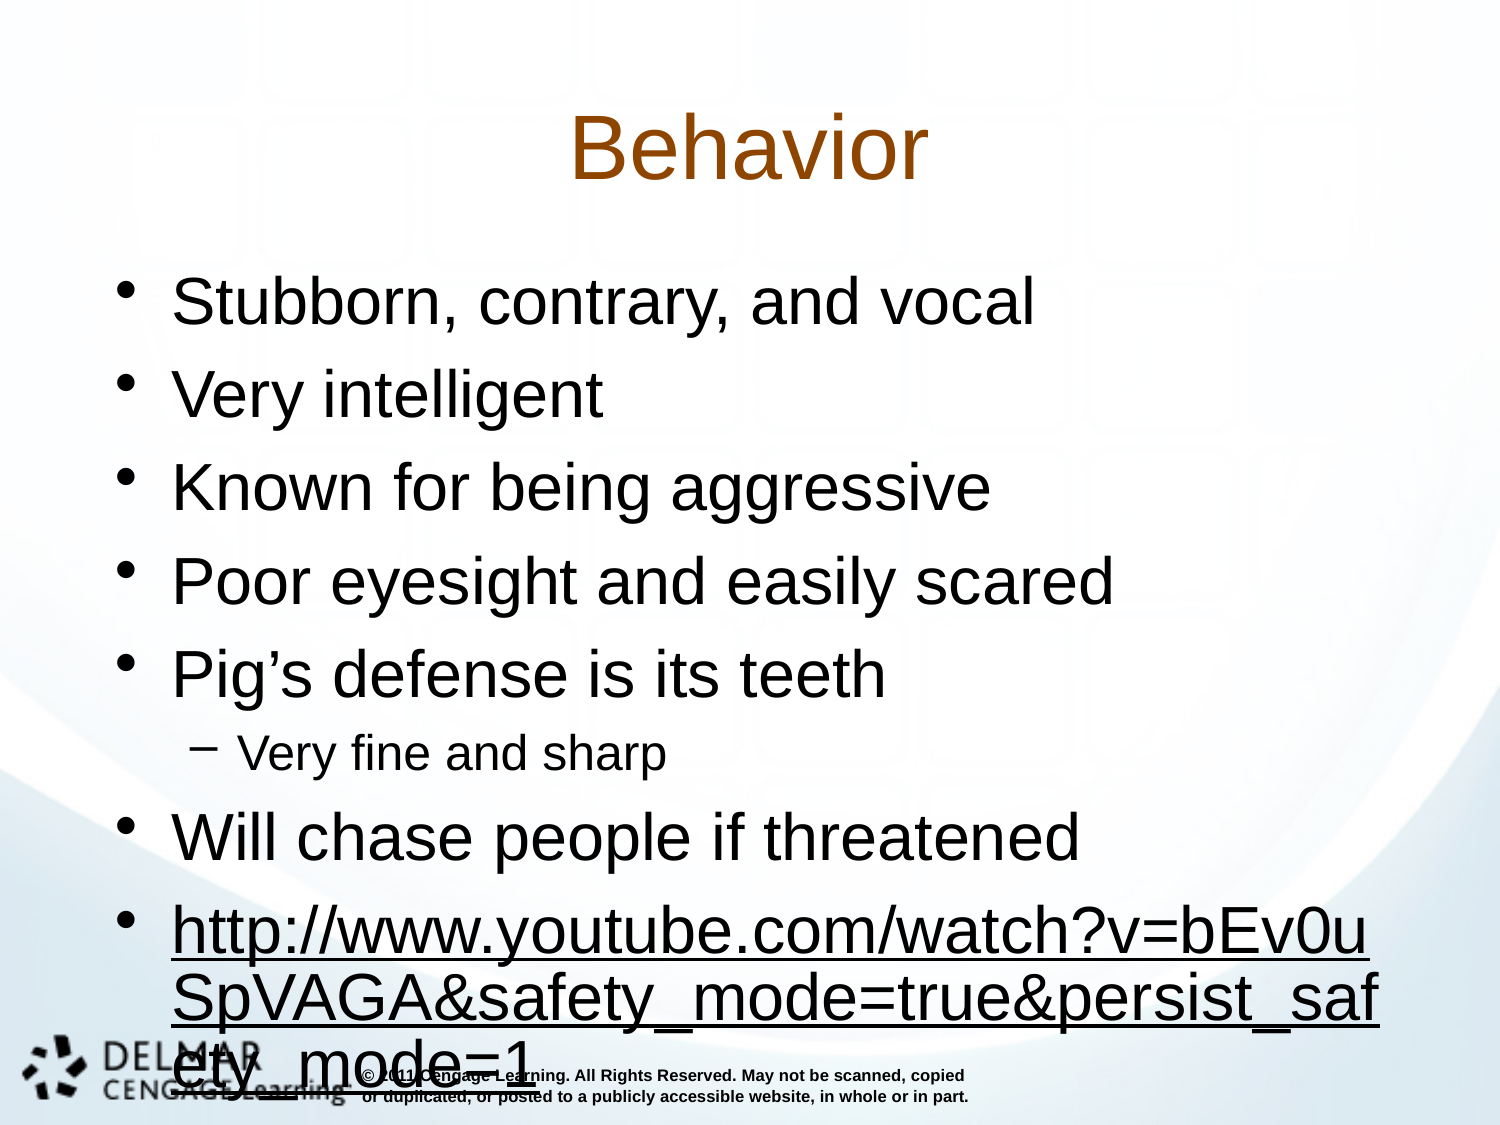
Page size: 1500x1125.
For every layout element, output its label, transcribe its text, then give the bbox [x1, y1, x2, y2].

picture [0, 0, 1500, 1125]
title Behavior [99, 87, 1401, 238]
list Stubborn, contrary, and vocal Very intelligent Known for being aggressive Poor eyesight and easily scared Pig’s defense is its teeth Very fine and sharp Will chase people if threatened http://www.youtube.com/watch?v=bEv0uSpVAGA&safety_mode=true&persist_safety_mode=1 [99, 249, 1401, 988]
